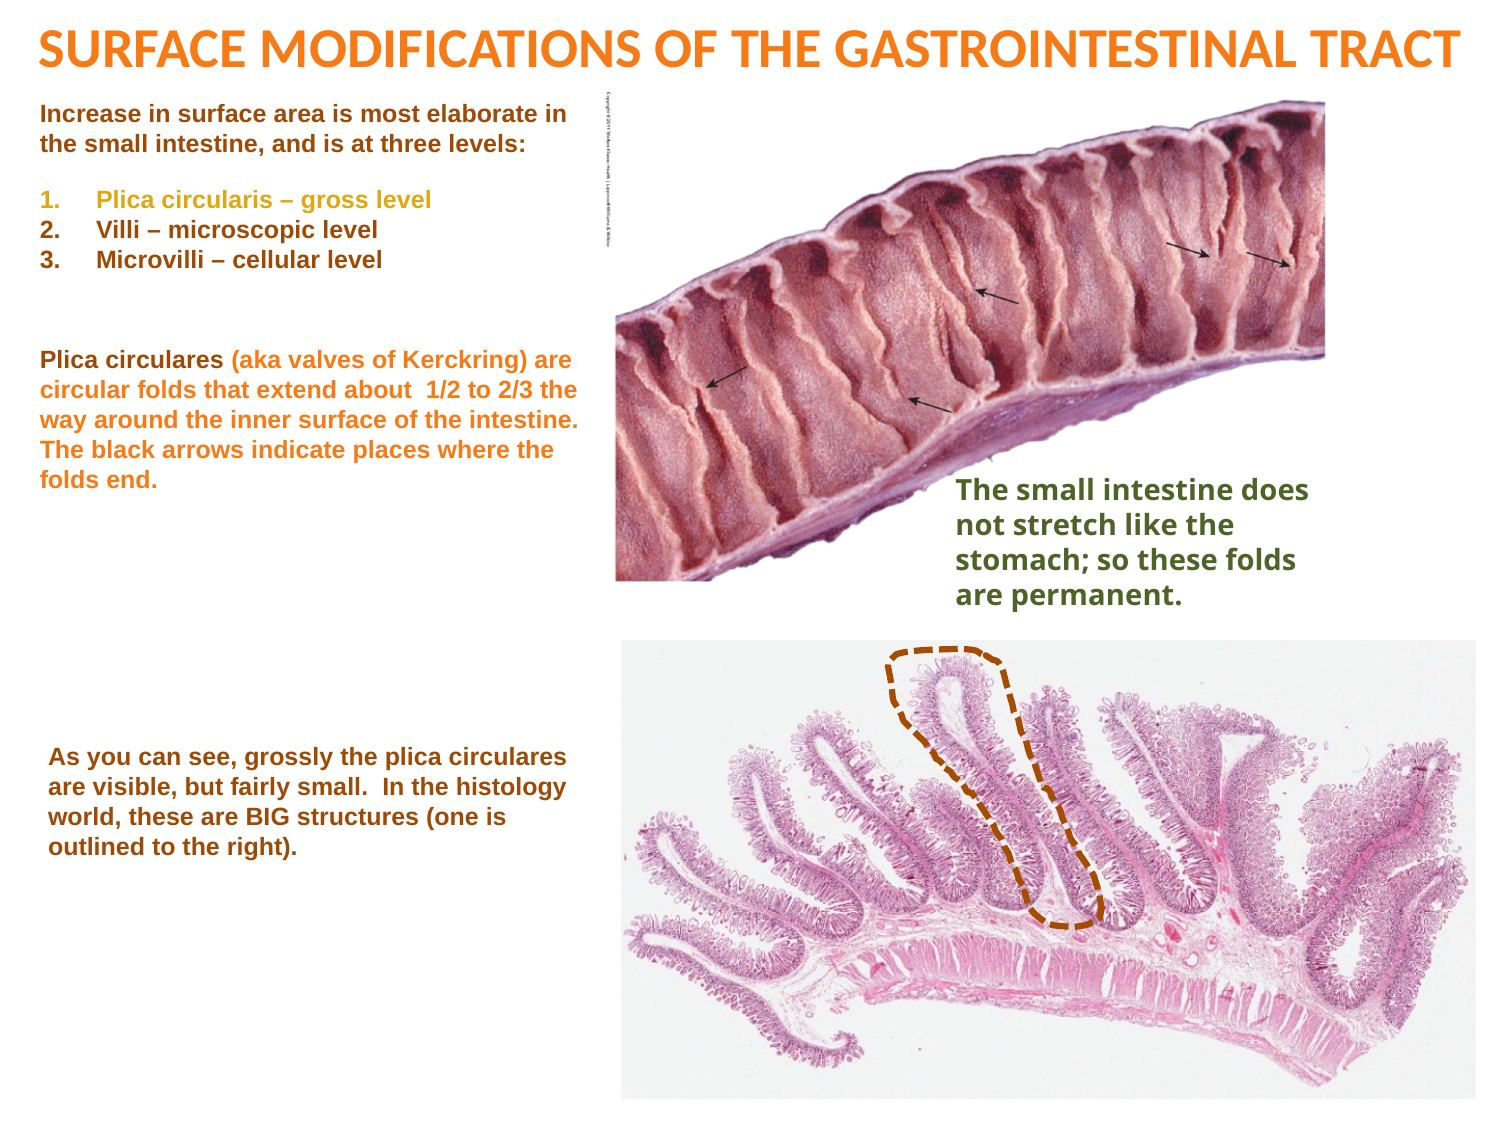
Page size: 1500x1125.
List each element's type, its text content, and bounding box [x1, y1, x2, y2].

text_box SURFACE MODIFICATIONS OF THE GASTROINTESTINAL TRACT [1216, 4, 1477, 87]
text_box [33, 640, 1476, 1099]
text_box SURFACE MODIFICATIONS OF THE GASTROINTESTINAL TRACT [23, 4, 713, 87]
text_box Plica circulares (aka valves of Kerckring) are circular folds that extend about 1/2 to 2/3 the way around the inner surface of the intestine. The black arrows indicate places where the folds end. [24, 336, 603, 501]
text_box The small intestine does not stretch like the stomach; so these folds are permanent. [1216, 463, 1327, 619]
text_box Increase in surface area is most elaborate in the small intestine, and is at three levels: Plica circularis – gross level Villi – microscopic level Microvilli – cellular level [24, 89, 603, 281]
picture [604, 0, 1326, 640]
